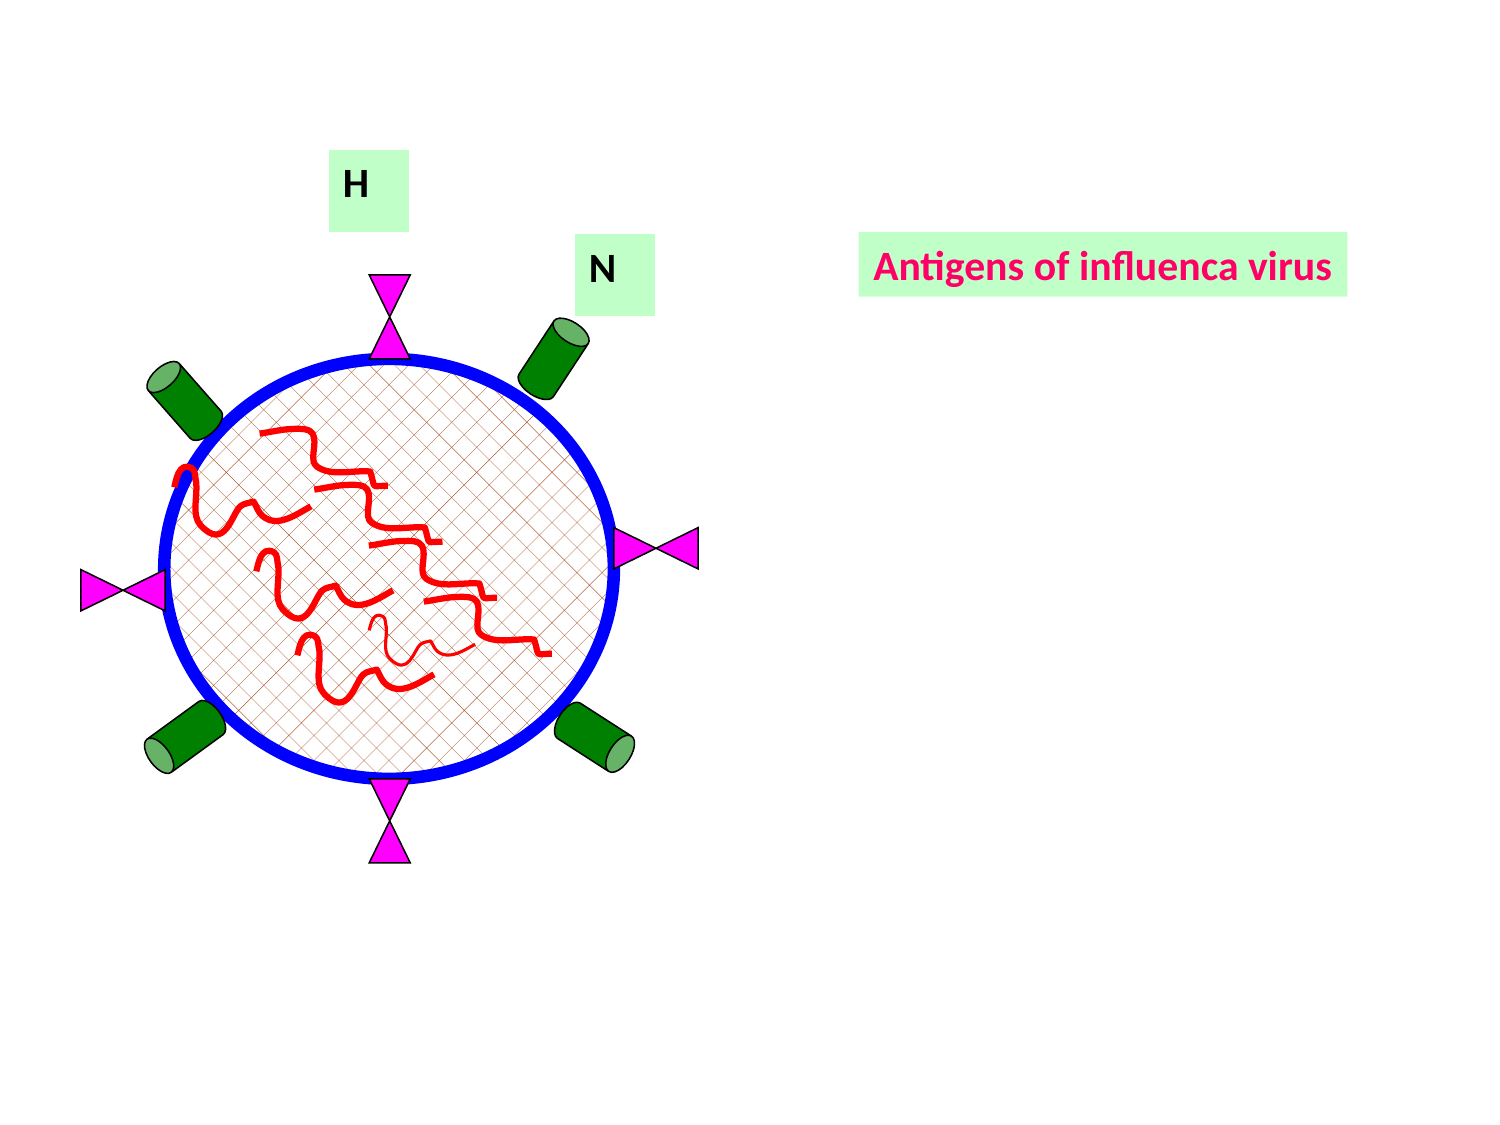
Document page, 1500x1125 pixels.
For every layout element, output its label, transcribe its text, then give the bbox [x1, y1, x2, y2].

text_box Antigens of influenca virus [858, 231, 1348, 297]
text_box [40, 148, 739, 906]
